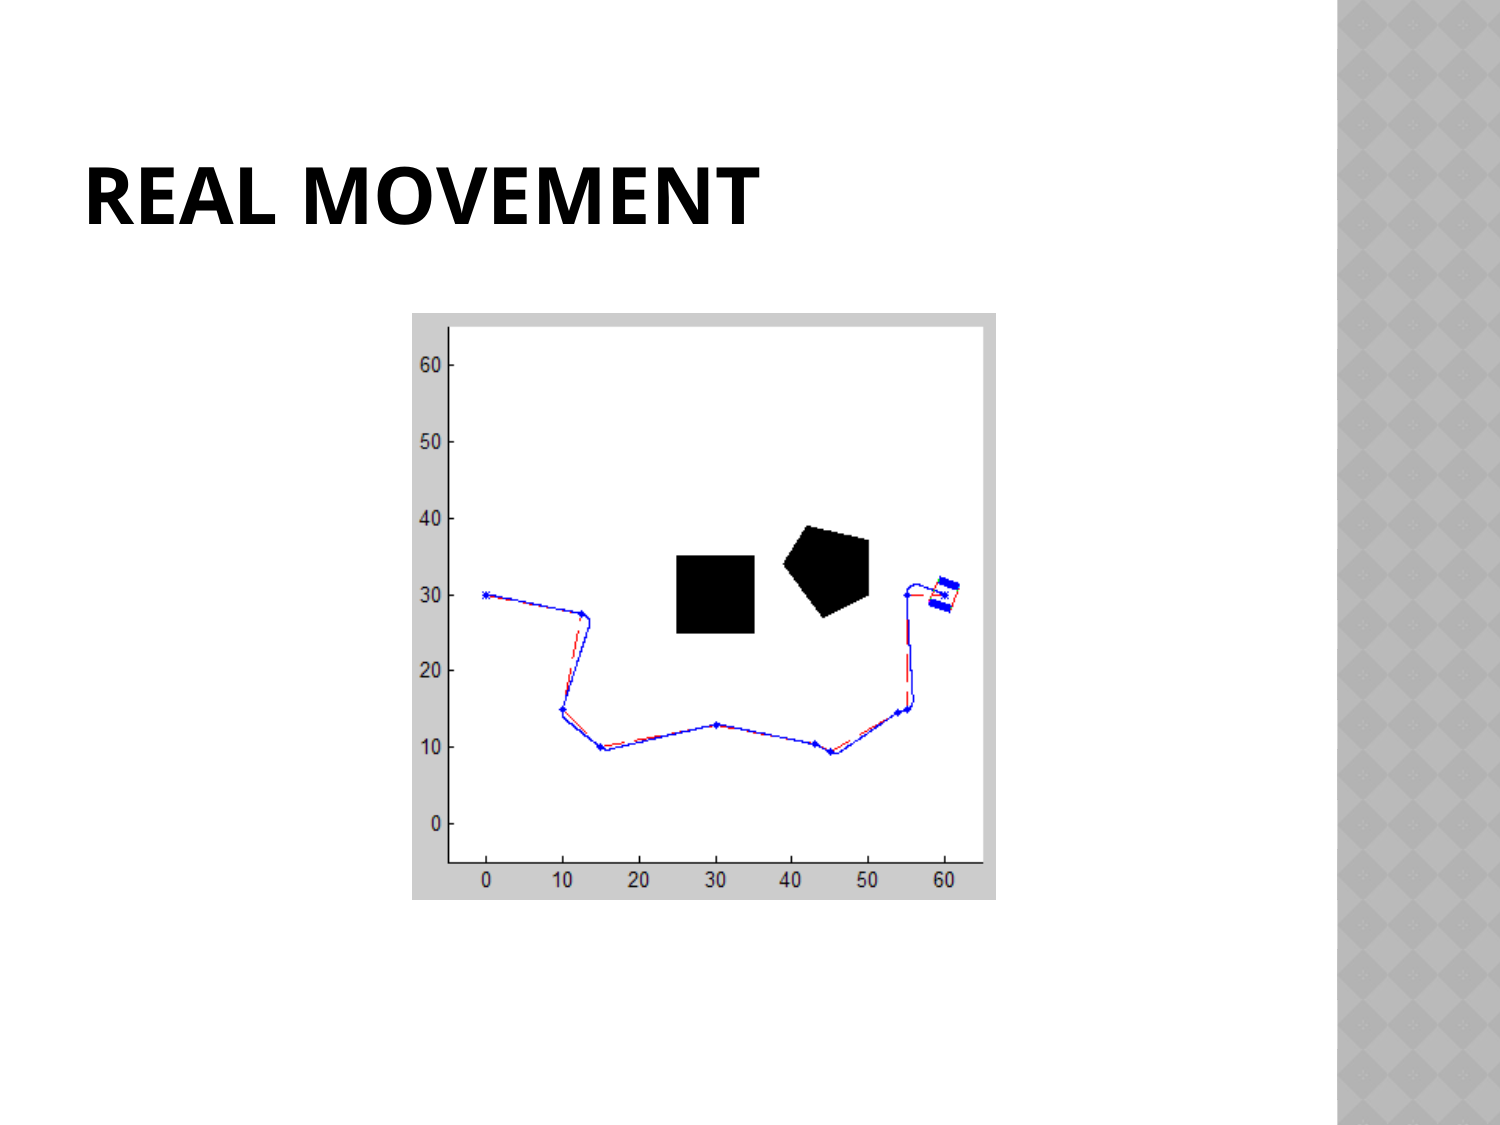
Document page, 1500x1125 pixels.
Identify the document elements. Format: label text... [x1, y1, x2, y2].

title Real Movement [75, 52, 1263, 240]
picture [412, 313, 996, 901]
